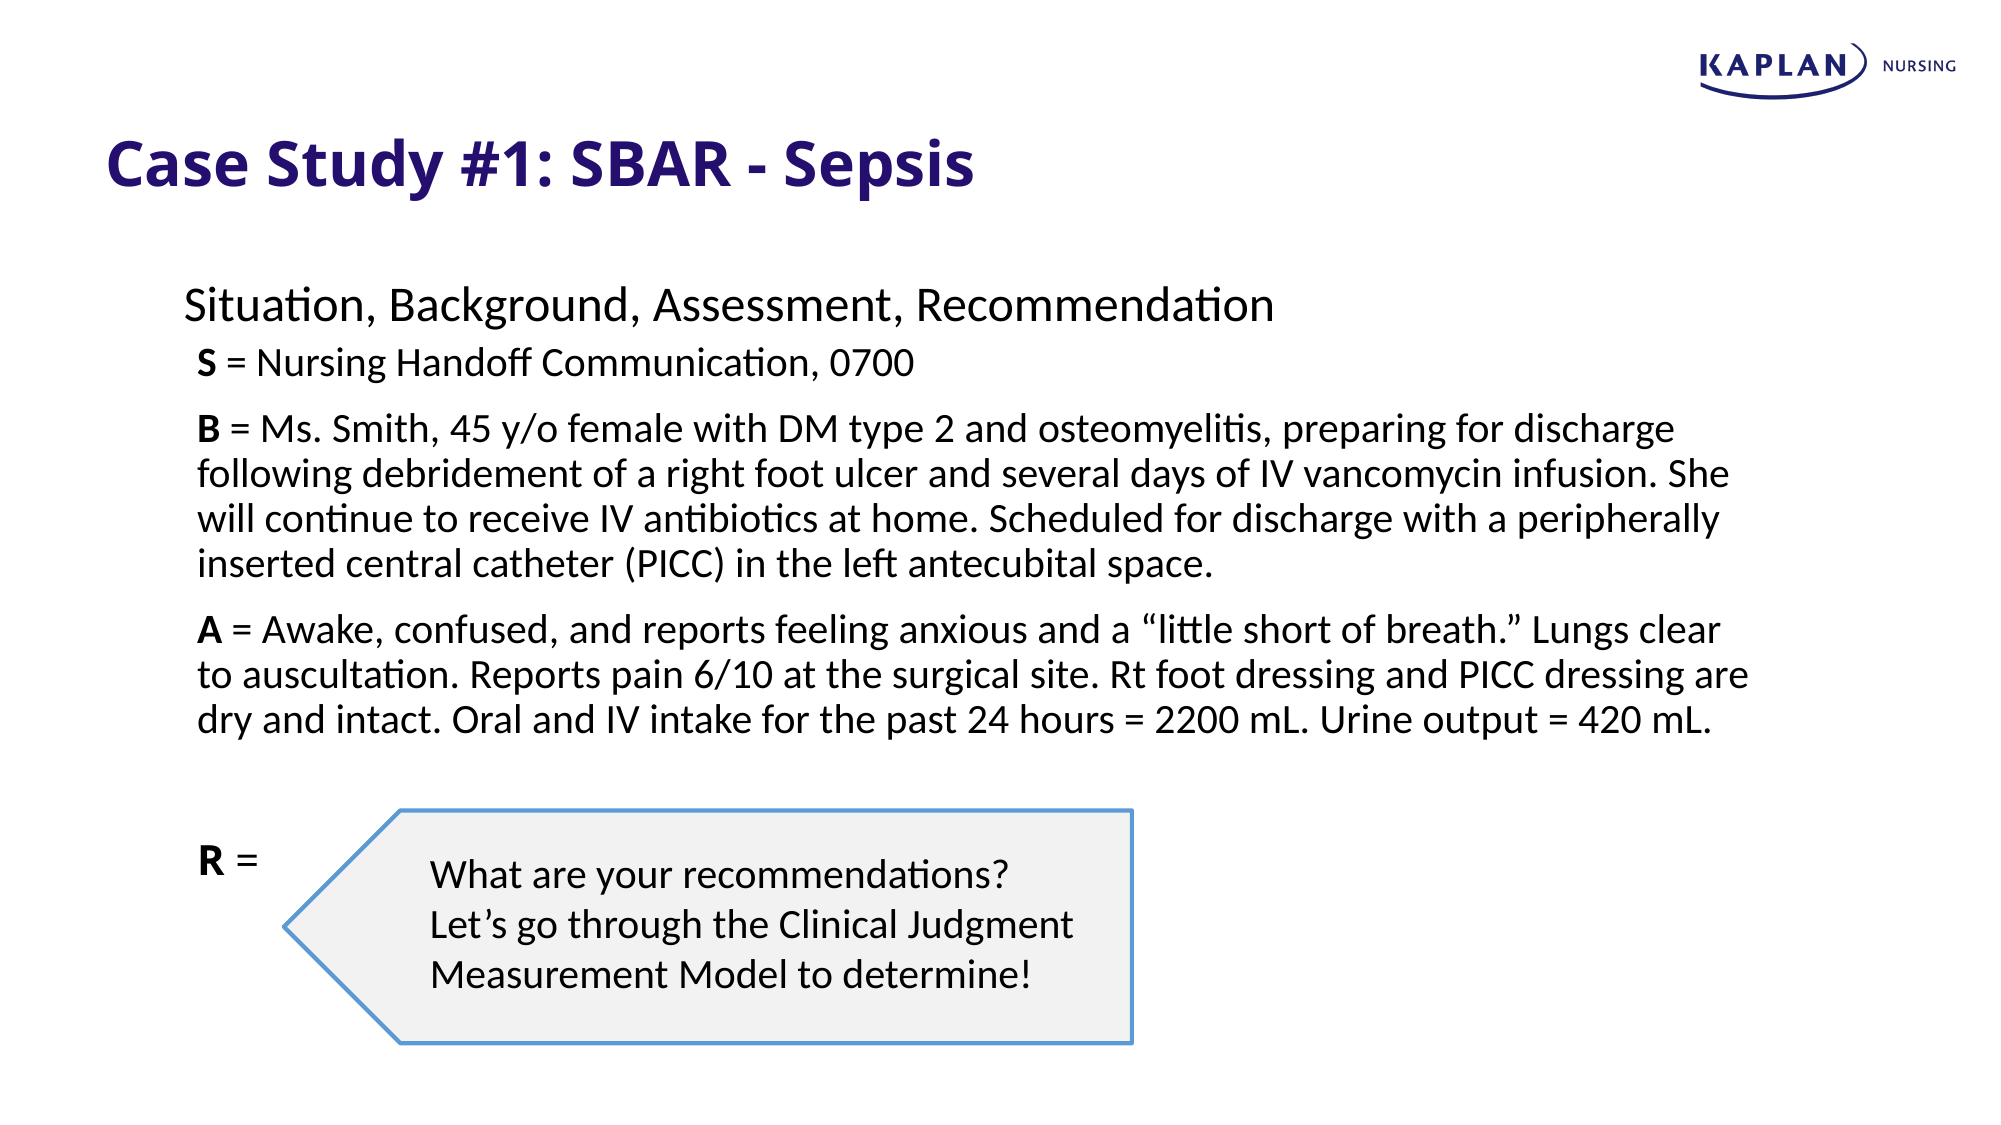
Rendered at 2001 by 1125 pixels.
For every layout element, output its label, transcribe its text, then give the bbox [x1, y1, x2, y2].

text_box [283, 825, 1132, 1044]
text_box Situation, Background, Assessment, Recommendation [168, 264, 2000, 333]
picture [1657, 15, 2000, 119]
title Case Study #1: SBAR - Sepsis [90, 106, 1687, 217]
list S = Nursing Handoff Communication, 0700 B = Ms. Smith, 45 y/o female with DM type 2 and osteomyelitis, preparing for discharge following debridement of a right foot ulcer and several days of IV vancomycin infusion. She will continue to receive IV antibiotics at home. Scheduled for discharge with a peripherally inserted central catheter (PICC) in the left antecubital space. A = Awake, confused, and reports feeling anxious and a “little short of breath.” Lungs clear to auscultation. Reports pain 6/10 at the surgical site. Rt foot dressing and PICC dressing are dry and intact. Oral and IV intake for the past 24 hours = 2200 mL. Urine output = 420 mL. R = [182, 333, 1775, 825]
text_box What are your recommendations? Let’s go through the Clinical Judgment Measurement Model to determine! [421, 797, 1102, 1003]
